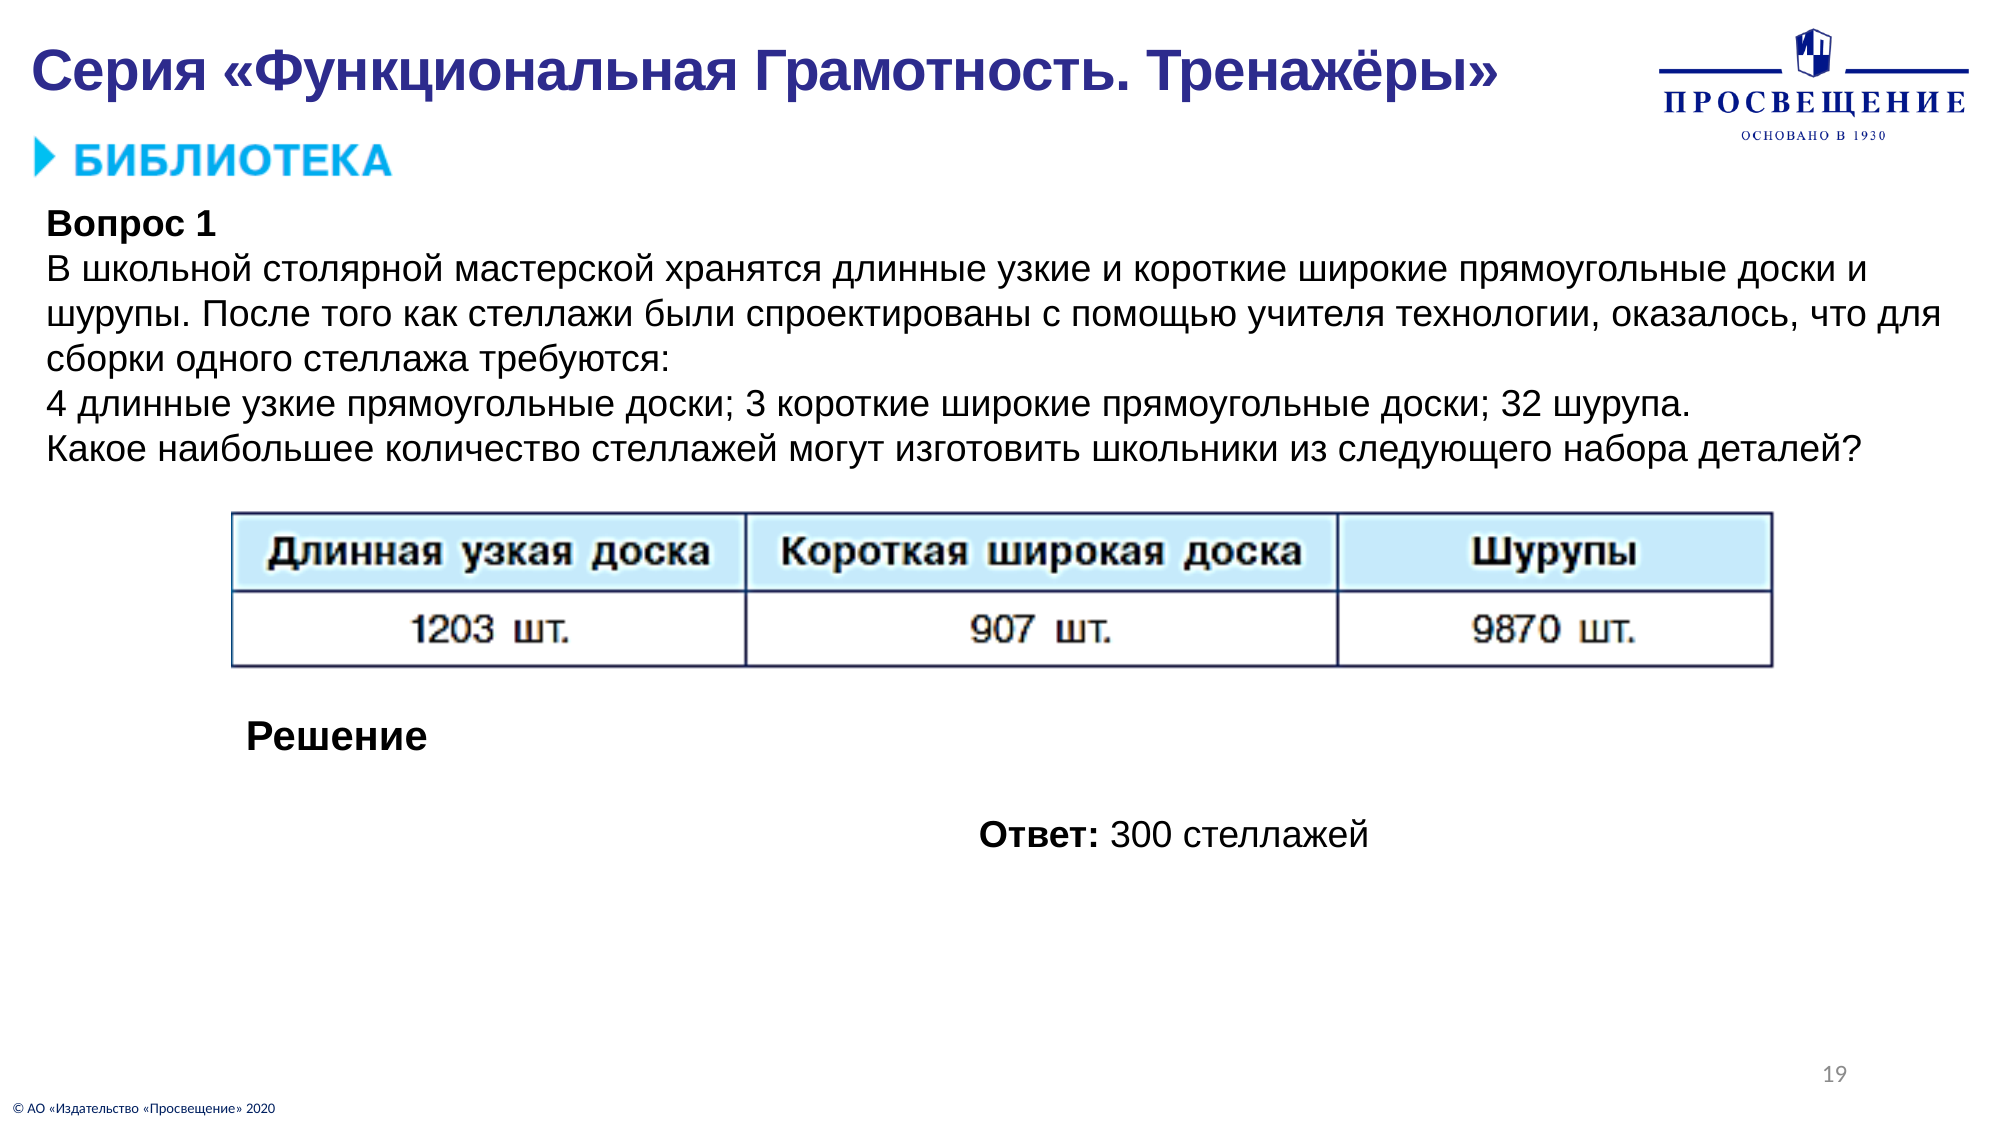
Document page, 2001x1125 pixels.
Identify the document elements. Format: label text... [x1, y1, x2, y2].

picture [32, 135, 396, 184]
picture [231, 510, 1777, 674]
picture [1640, 0, 1992, 160]
text_box Серия «Функциональная Грамотность. Тренажёры» [31, 36, 1640, 104]
text_box Вопрос 1 В школьной столярной мастерской хранятся длинные узкие и короткие широкие прямоугольные доски и шурупы. После того как стеллажи были спроектированы с помощью учителя технологии, оказалось, что для сборки одного стеллажа требуются: 4 длинные узкие прямоугольные доски; 3 короткие широкие прямоугольные доски; 32 шурупа. Какое наибольшее количество стеллажей могут изготовить школьники из следующего набора деталей? [31, 191, 1976, 477]
slide_number 19 [1412, 1042, 1863, 1103]
text_box Ответ: 300 стеллажей [963, 802, 1385, 862]
text_box © АО «Издательство «Просвещение» 2020 [12, 1098, 317, 1117]
